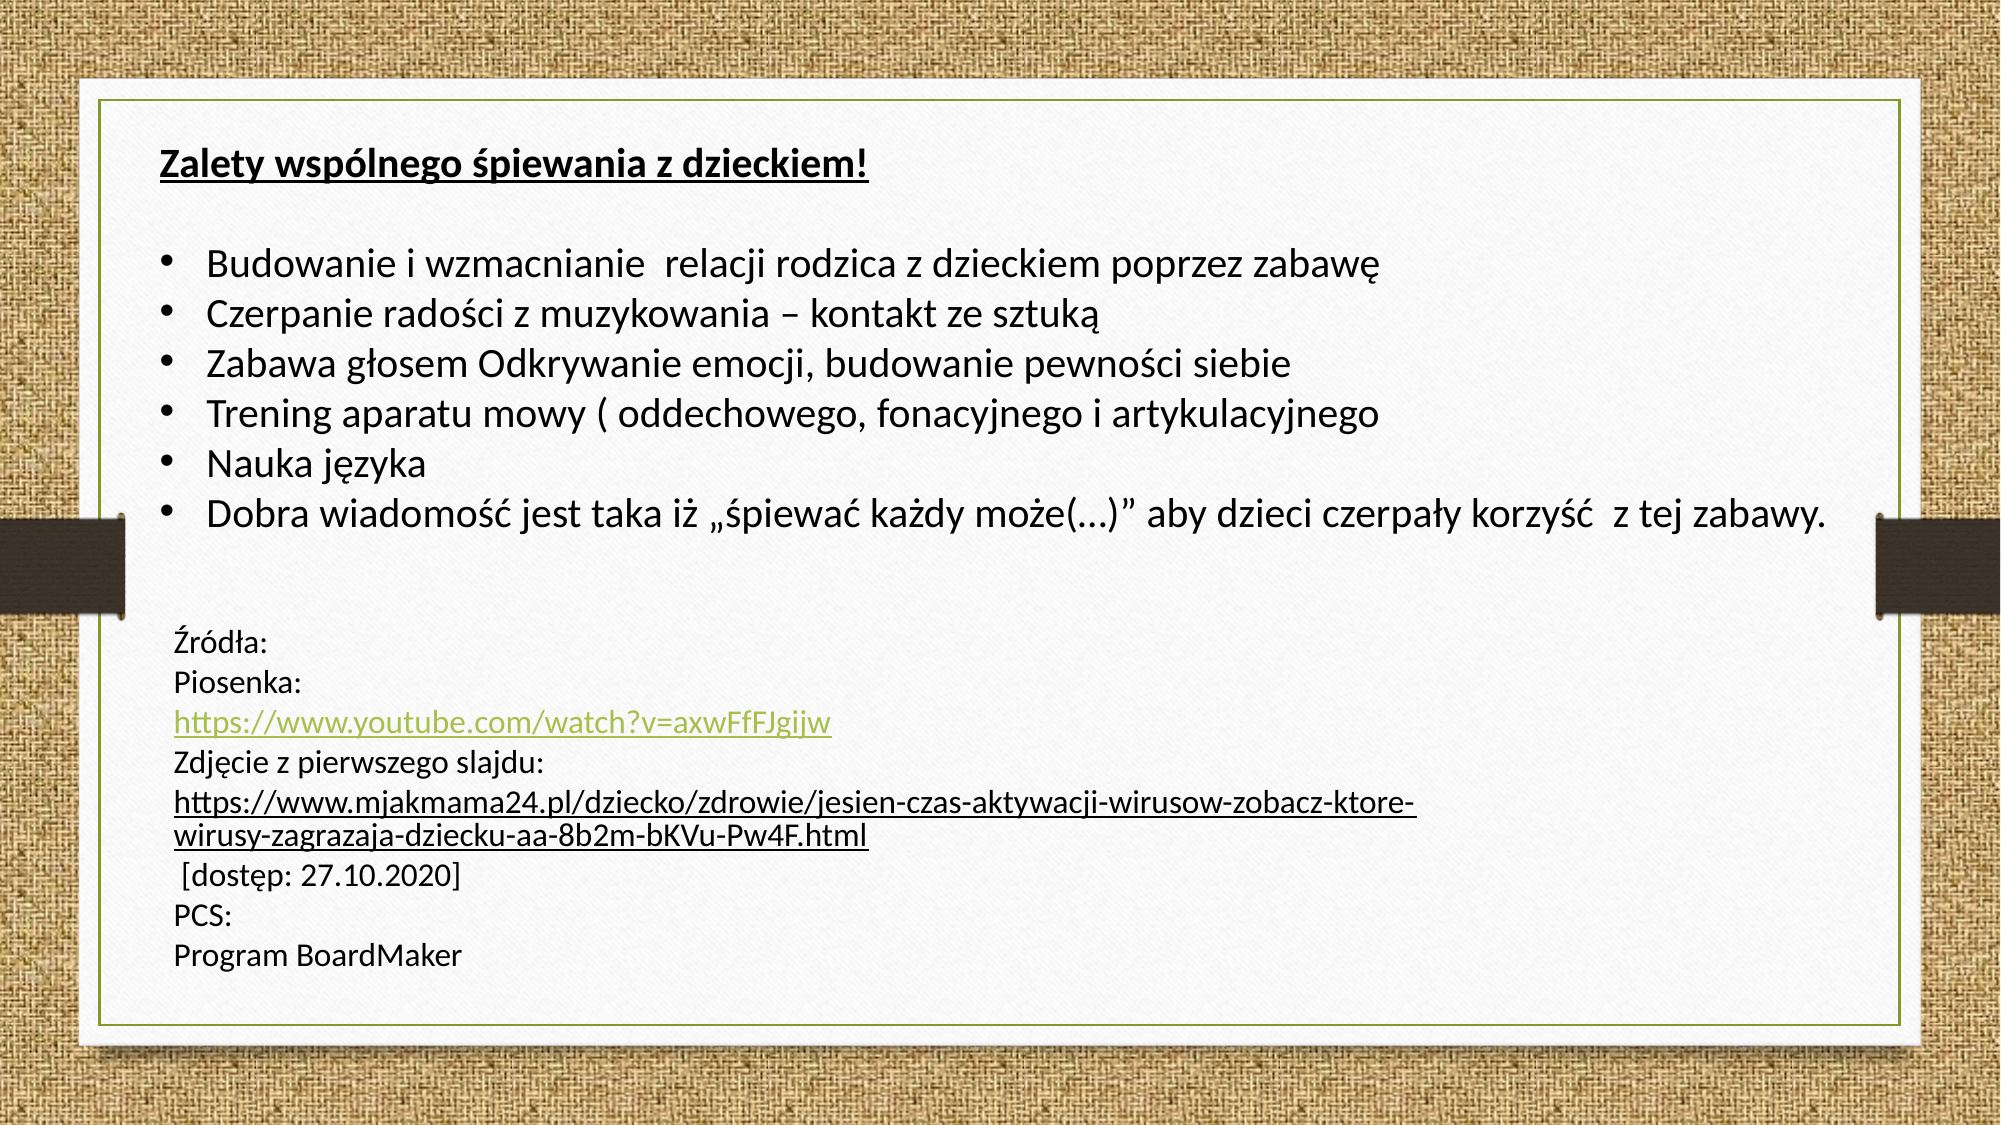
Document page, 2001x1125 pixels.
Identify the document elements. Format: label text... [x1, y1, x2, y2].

text_box Zalety wspólnego śpiewania z dzieckiem! Budowanie i wzmacnianie relacji rodzica z dzieckiem poprzez zabawę Czerpanie radości z muzykowania – kontakt ze sztuką Zabawa głosem Odkrywanie emocji, budowanie pewności siebie Trening aparatu mowy ( oddechowego, fonacyjnego i artykulacyjnego Nauka języka Dobra wiadomość jest taka iż „śpiewać każdy może(…)” aby dzieci czerpały korzyść z tej zabawy. [144, 127, 1933, 543]
picture [0, 0, 2001, 1125]
text_box Źródła: Piosenka: https://www.youtube.com/watch?v=axwFfFJgijw Zdjęcie z pierwszego slajdu: https://www.mjakmama24.pl/dziecko/zdrowie/jesien-czas-aktywacji-wirusow-zobacz-ktore-wirusy-zagrazaja-dziecku-aa-8b2m-bKVu-Pw4F.html [dostęp: 27.10.2020] PCS: Program BoardMaker [158, 613, 1434, 993]
